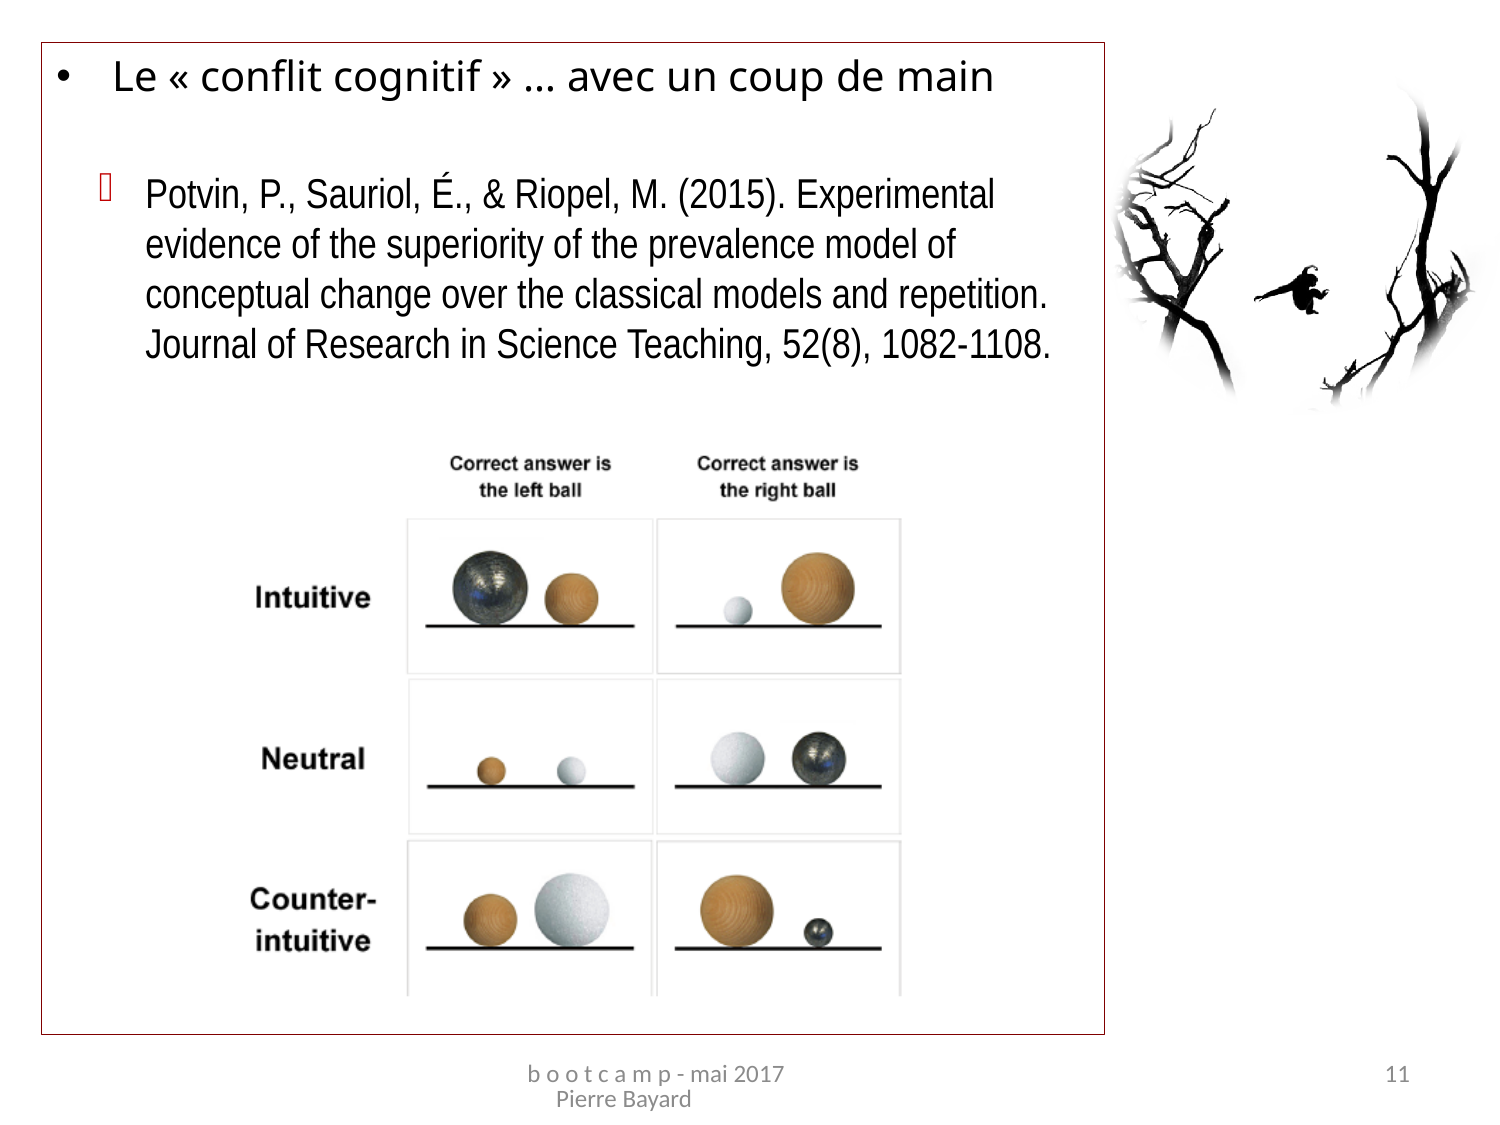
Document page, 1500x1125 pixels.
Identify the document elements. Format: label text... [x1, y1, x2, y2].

list Le « conflit cognitif » … avec un coup de main Potvin, P., Sauriol, É., & Riopel, M. (2015). Experimental evidence of the superiority of the prevalence model of conceptual change over the classical models and repetition. Journal of Research in Science Teaching, 52(8), 1082-1108. [41, 42, 1105, 1035]
picture [227, 432, 916, 1012]
slide_number 11 [1074, 1042, 1425, 1103]
picture [1104, 54, 1500, 417]
footer b o o t c a m p - mai 2017 Pierre Bayard [512, 1042, 988, 1103]
